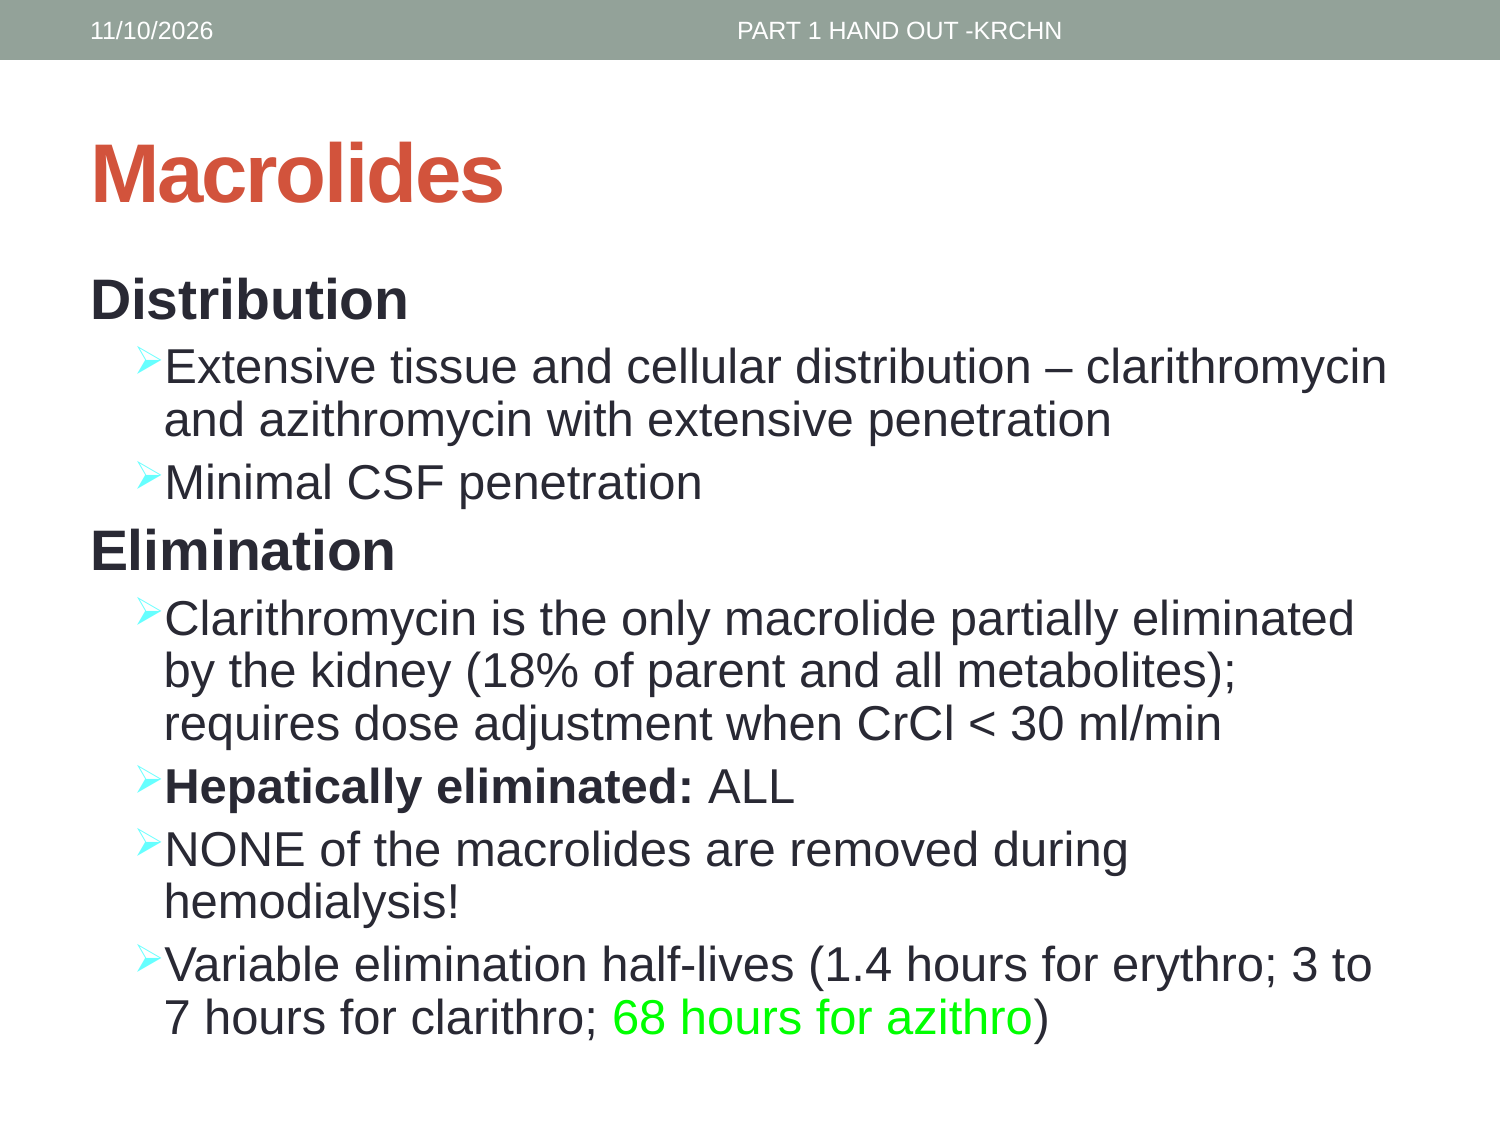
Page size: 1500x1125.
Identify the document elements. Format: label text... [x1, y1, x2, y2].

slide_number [75, 3, 550, 57]
title Macrolides [75, 87, 1425, 250]
list Distribution Extensive tissue and cellular distribution – clarithromycin and azithromycin with extensive penetration Minimal CSF penetration Elimination Clarithromycin is the only macrolide partially eliminated by the kidney (18% of parent and all metabolites); requires dose adjustment when CrCl < 30 ml/min Hepatically eliminated: ALL NONE of the macrolides are removed during hemodialysis! Variable elimination half-lives (1.4 hours for erythro; 3 to 7 hours for clarithro; 68 hours for azithro) [75, 262, 1425, 1063]
footer PART 1 HAND OUT -KRCHN [562, 3, 1238, 57]
